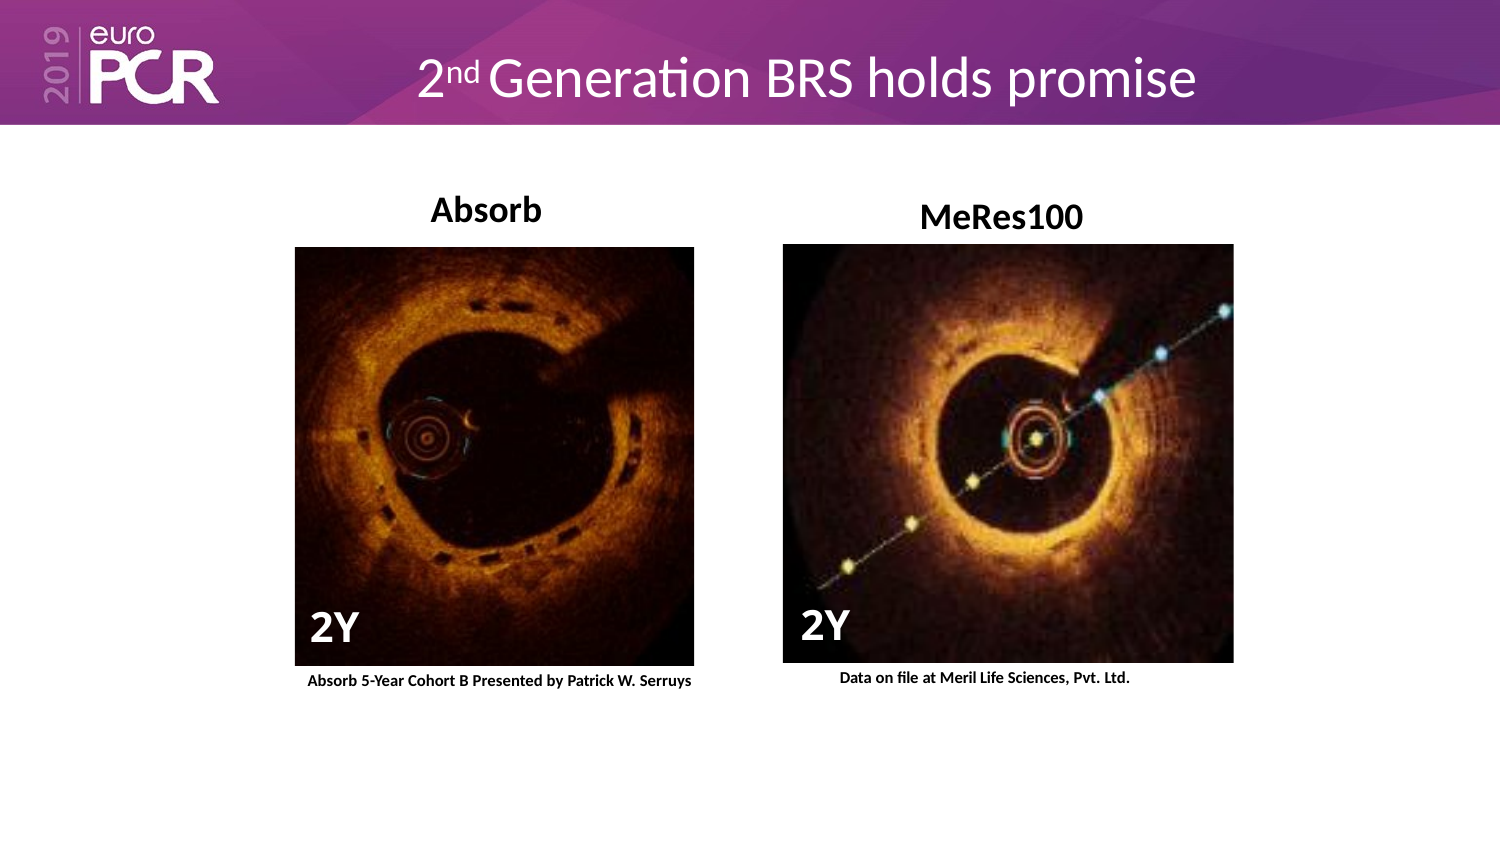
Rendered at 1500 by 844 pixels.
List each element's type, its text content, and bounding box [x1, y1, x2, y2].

picture [0, 0, 1500, 125]
text_box 2Y Data on file at Meril Life Sciences, Pvt. Ltd. [798, 596, 1136, 687]
title 2nd Generation BRS holds promise [414, 37, 1219, 181]
text_box Absorb [428, 182, 545, 230]
text_box [782, 244, 1234, 663]
text_box [294, 247, 695, 666]
text_box 2Y Absorb 5-Year Cohort B Presented by Patrick W. Serruys [305, 598, 697, 690]
text_box MeRes100 [917, 189, 1086, 237]
